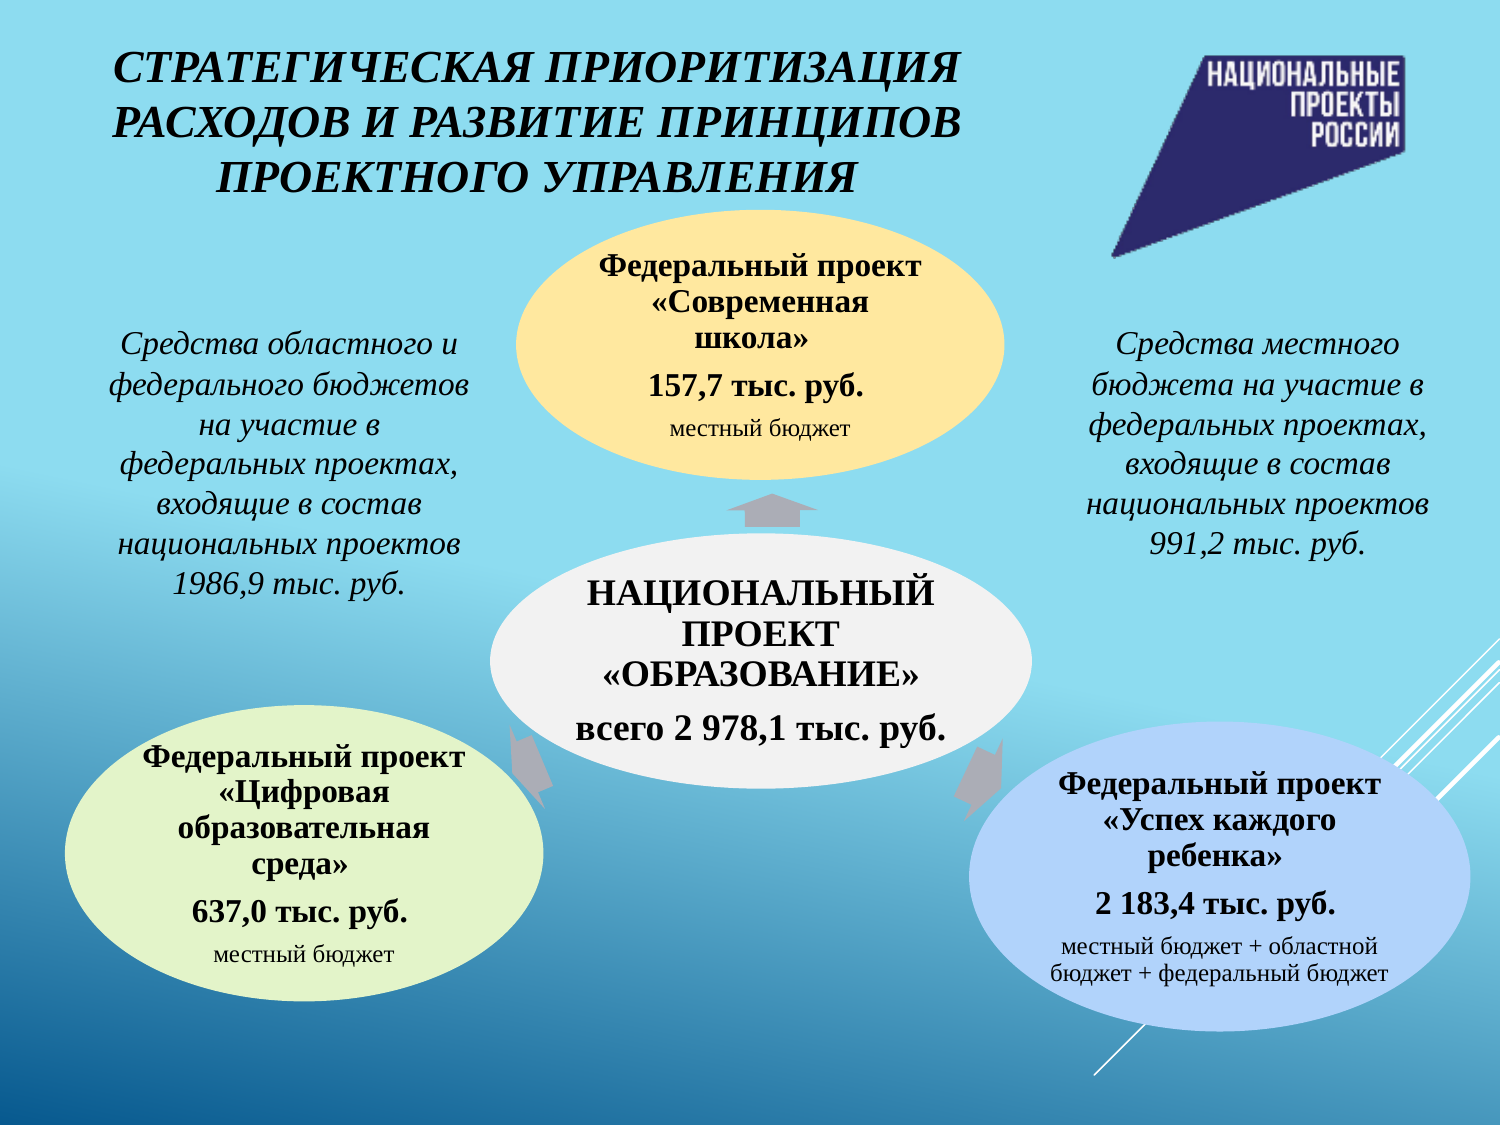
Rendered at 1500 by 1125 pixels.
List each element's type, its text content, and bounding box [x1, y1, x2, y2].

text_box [64, 207, 1471, 1047]
picture [1027, 0, 1500, 386]
title СТРАТЕГИЧЕСКАЯ ПРИОРИТИЗАЦИЯ РАСХОДОВ И РАЗВИТИЕ ПРИНЦИПОВ ПРОЕКТНОГО УПРАВЛЕНИЯ [53, 78, 1022, 161]
